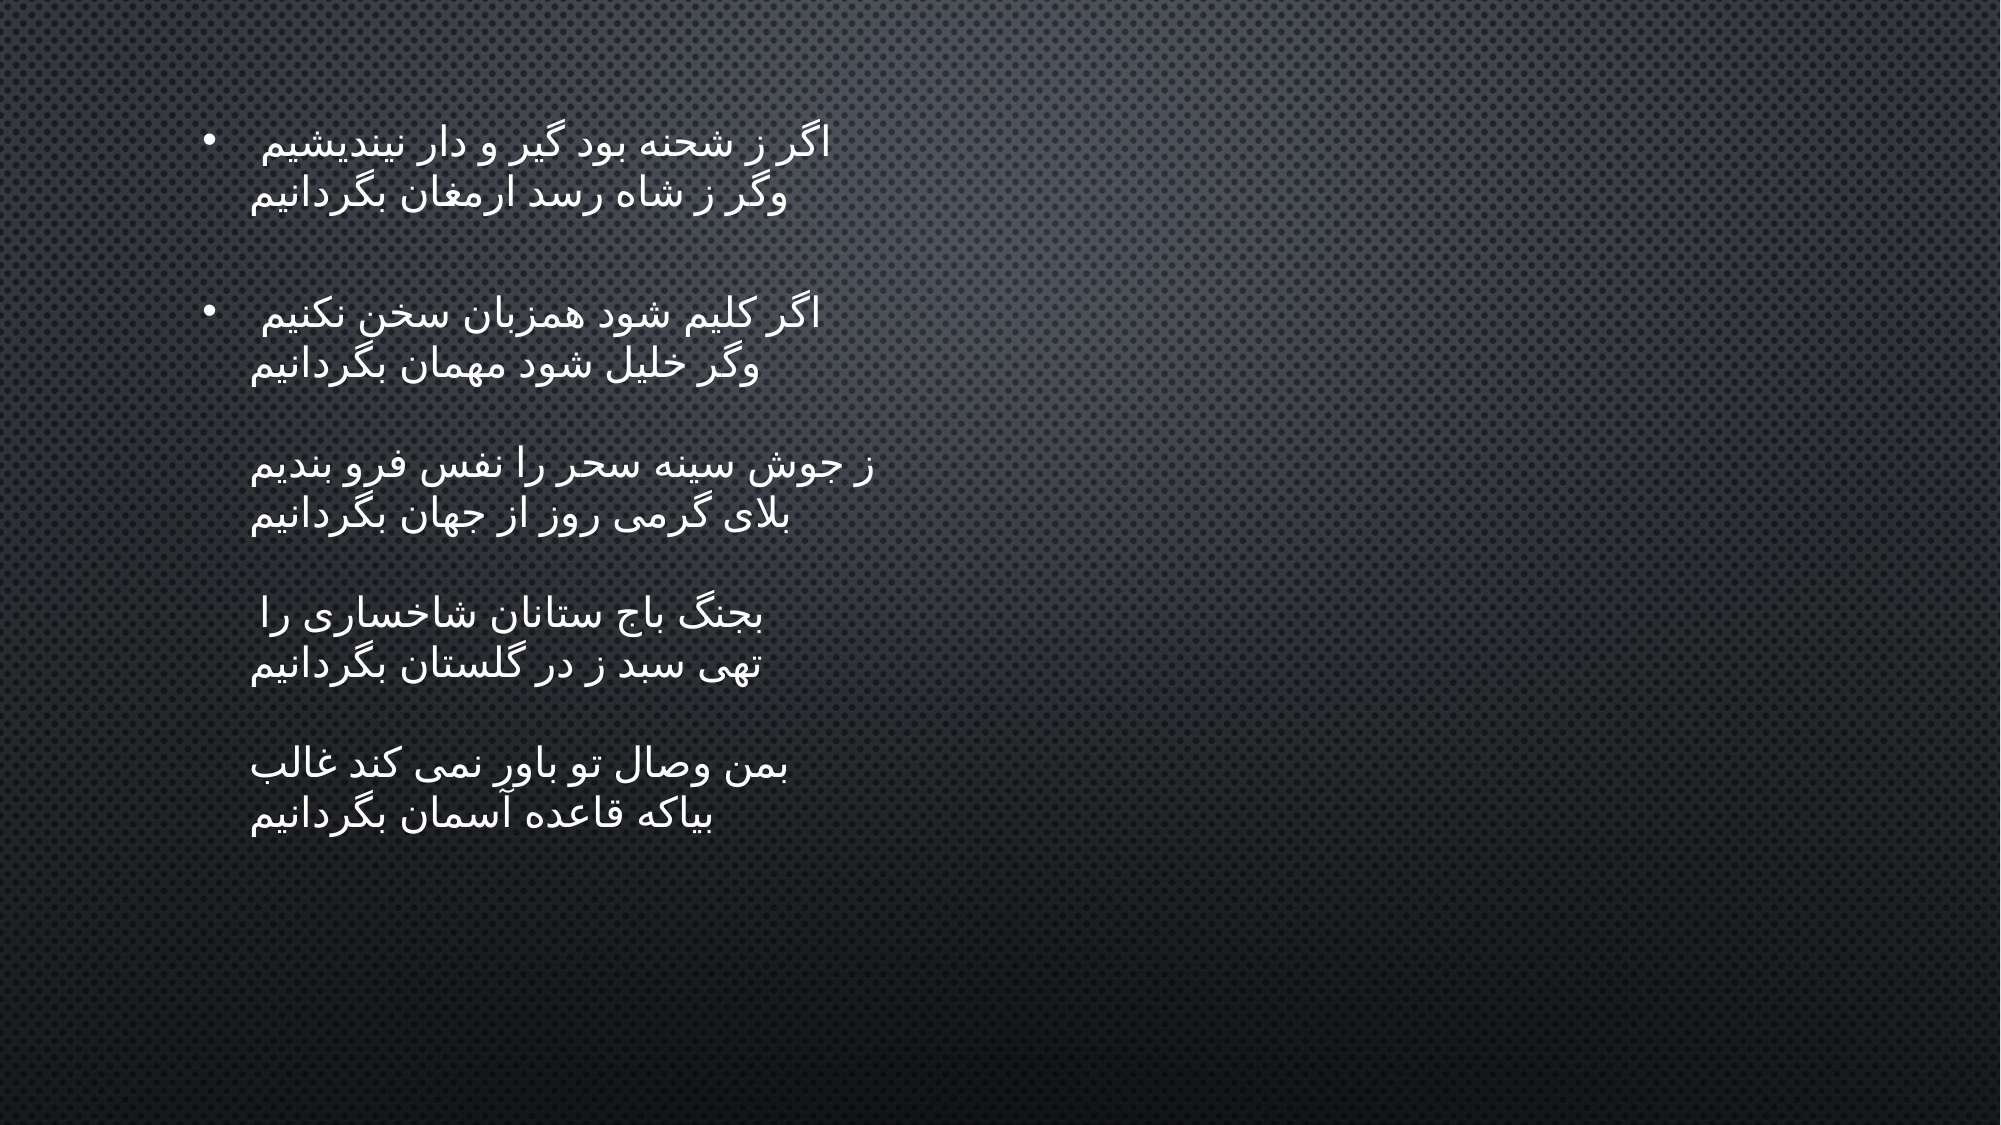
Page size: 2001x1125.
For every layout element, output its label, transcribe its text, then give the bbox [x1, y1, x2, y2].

list اگر ز شحنه بود گیر و دار نیندیشیم وگر ز شاه رسد ارمغان بگردانیم اگر کلیم شود همزبان سخن نکنیم وگر خلیل شود مهمان بگردانیم ز جوش سینه سحر را نفس فرو بندیم بلای گرمی روز از جهان بگردانیم بجنگ باج ستانان شاخساری را تهی سبد ز در گلستان بگردانیم بمن وصال تو باور نمی کند غالب بیاکه قاعده آسمان بگردانیم [187, 99, 1813, 950]
